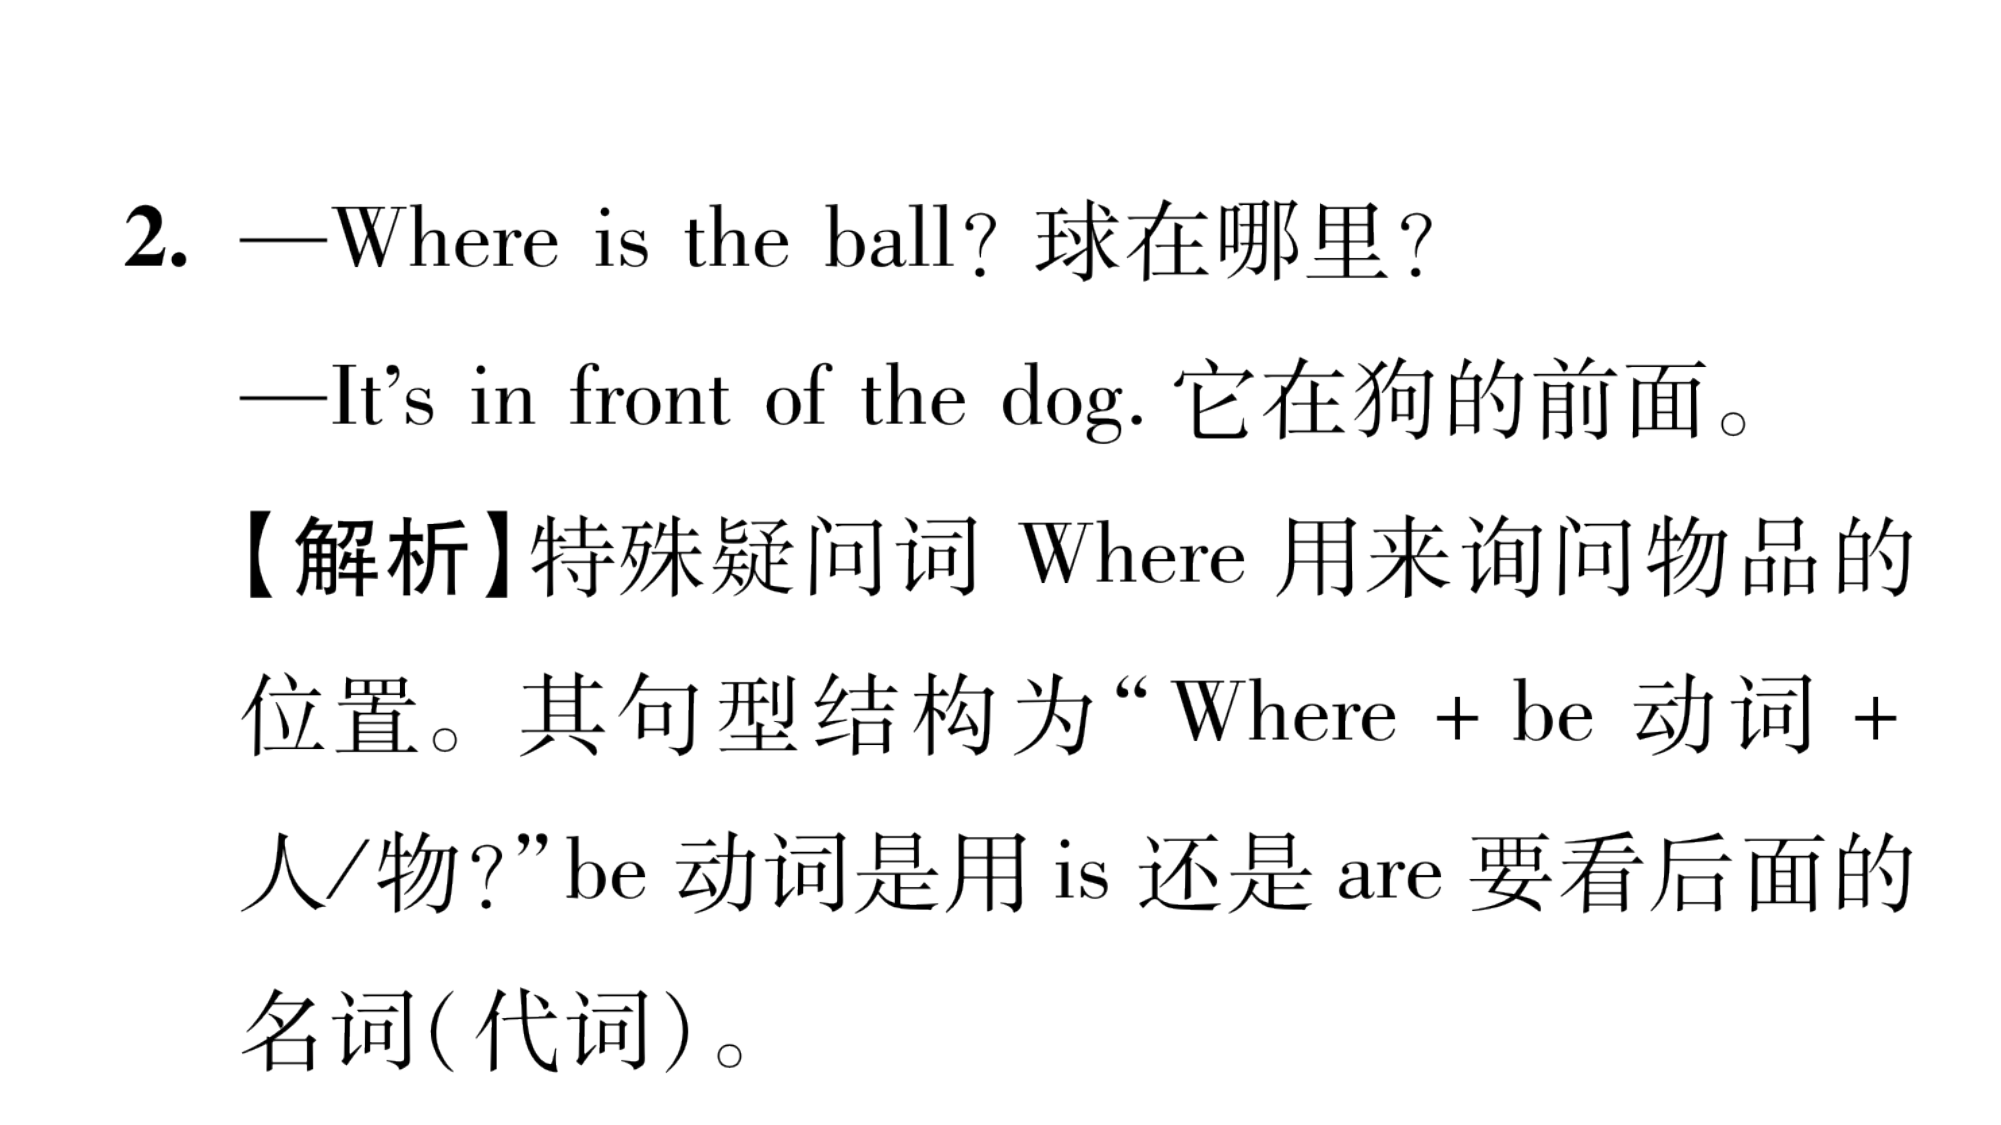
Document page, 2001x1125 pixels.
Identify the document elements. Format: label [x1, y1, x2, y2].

picture [118, 177, 2000, 1095]
